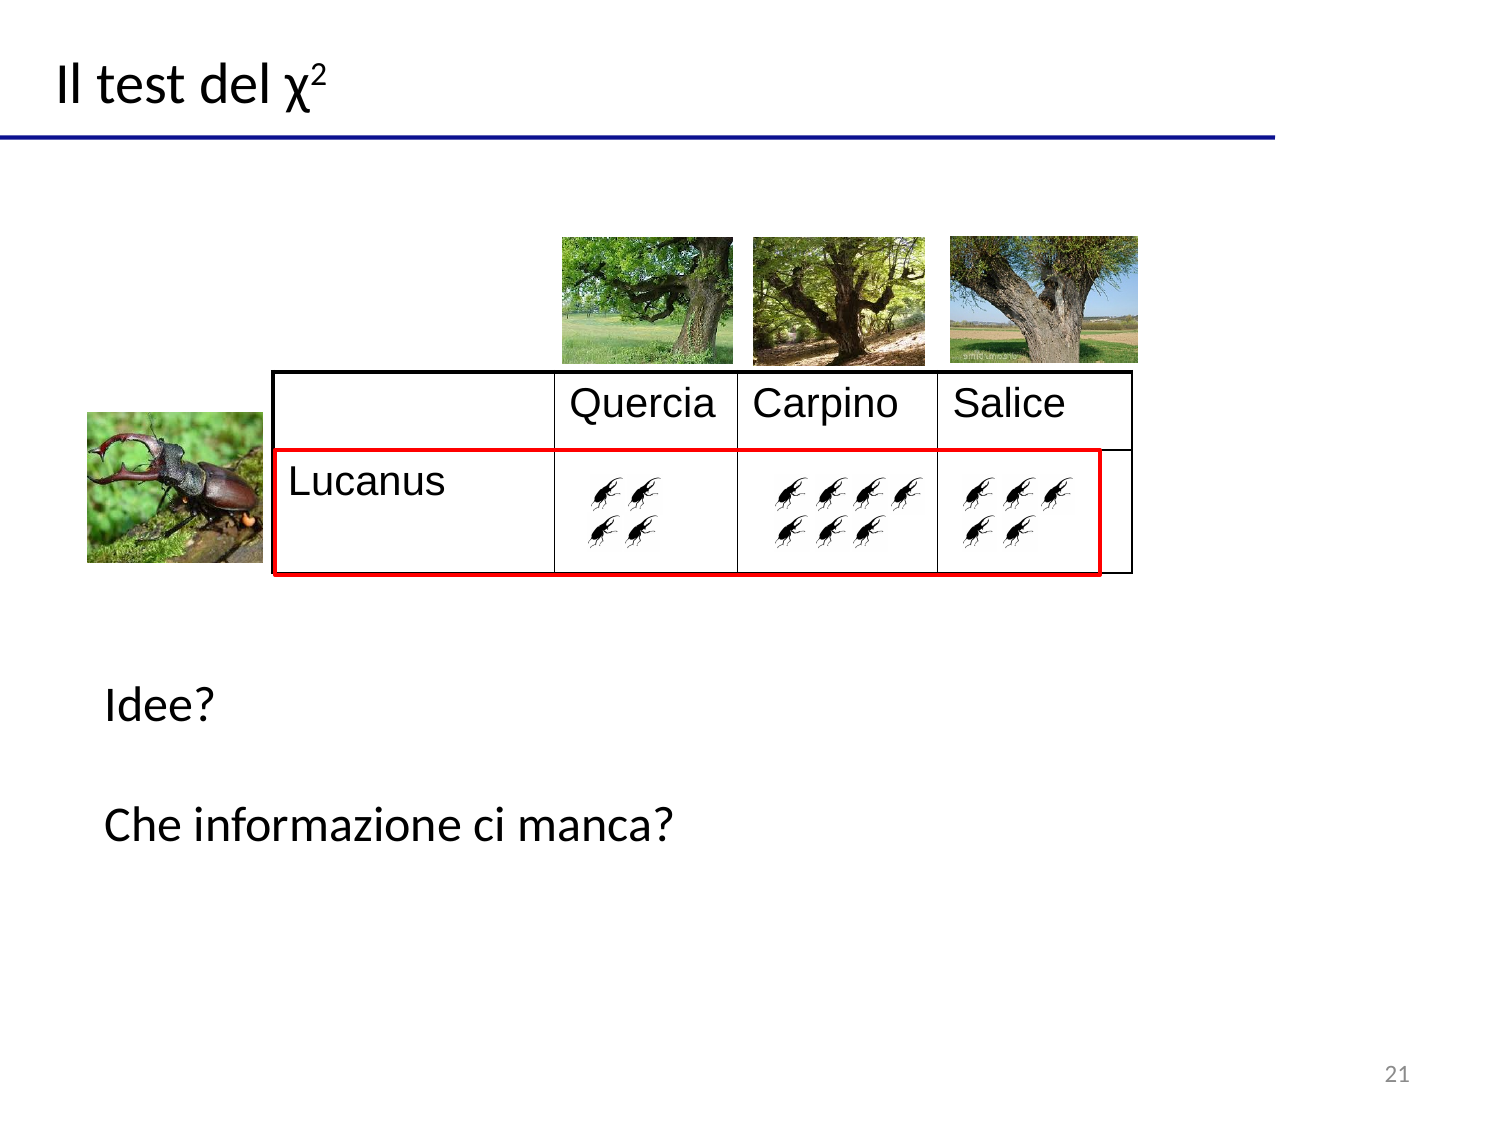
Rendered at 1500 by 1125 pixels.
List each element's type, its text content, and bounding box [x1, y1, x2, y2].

text_box Idee? Che informazione ci manca? [90, 664, 691, 859]
picture [753, 237, 926, 366]
picture [774, 474, 810, 552]
table_header [275, 374, 554, 448]
picture [890, 474, 926, 515]
picture [962, 474, 998, 552]
table_header Quercia [555, 374, 737, 448]
table_header Salice [938, 374, 1131, 449]
picture [1002, 474, 1038, 552]
picture [852, 474, 888, 552]
table_cell [1102, 451, 1131, 572]
picture [1040, 474, 1076, 515]
picture [815, 474, 851, 552]
picture [587, 474, 663, 552]
text_box [273, 448, 1102, 577]
table_header Carpino [738, 374, 937, 448]
text_box [25, 0, 354, 195]
slide_number 21 [1074, 1042, 1425, 1103]
picture [87, 412, 263, 564]
picture [562, 237, 733, 365]
picture [949, 236, 1138, 363]
